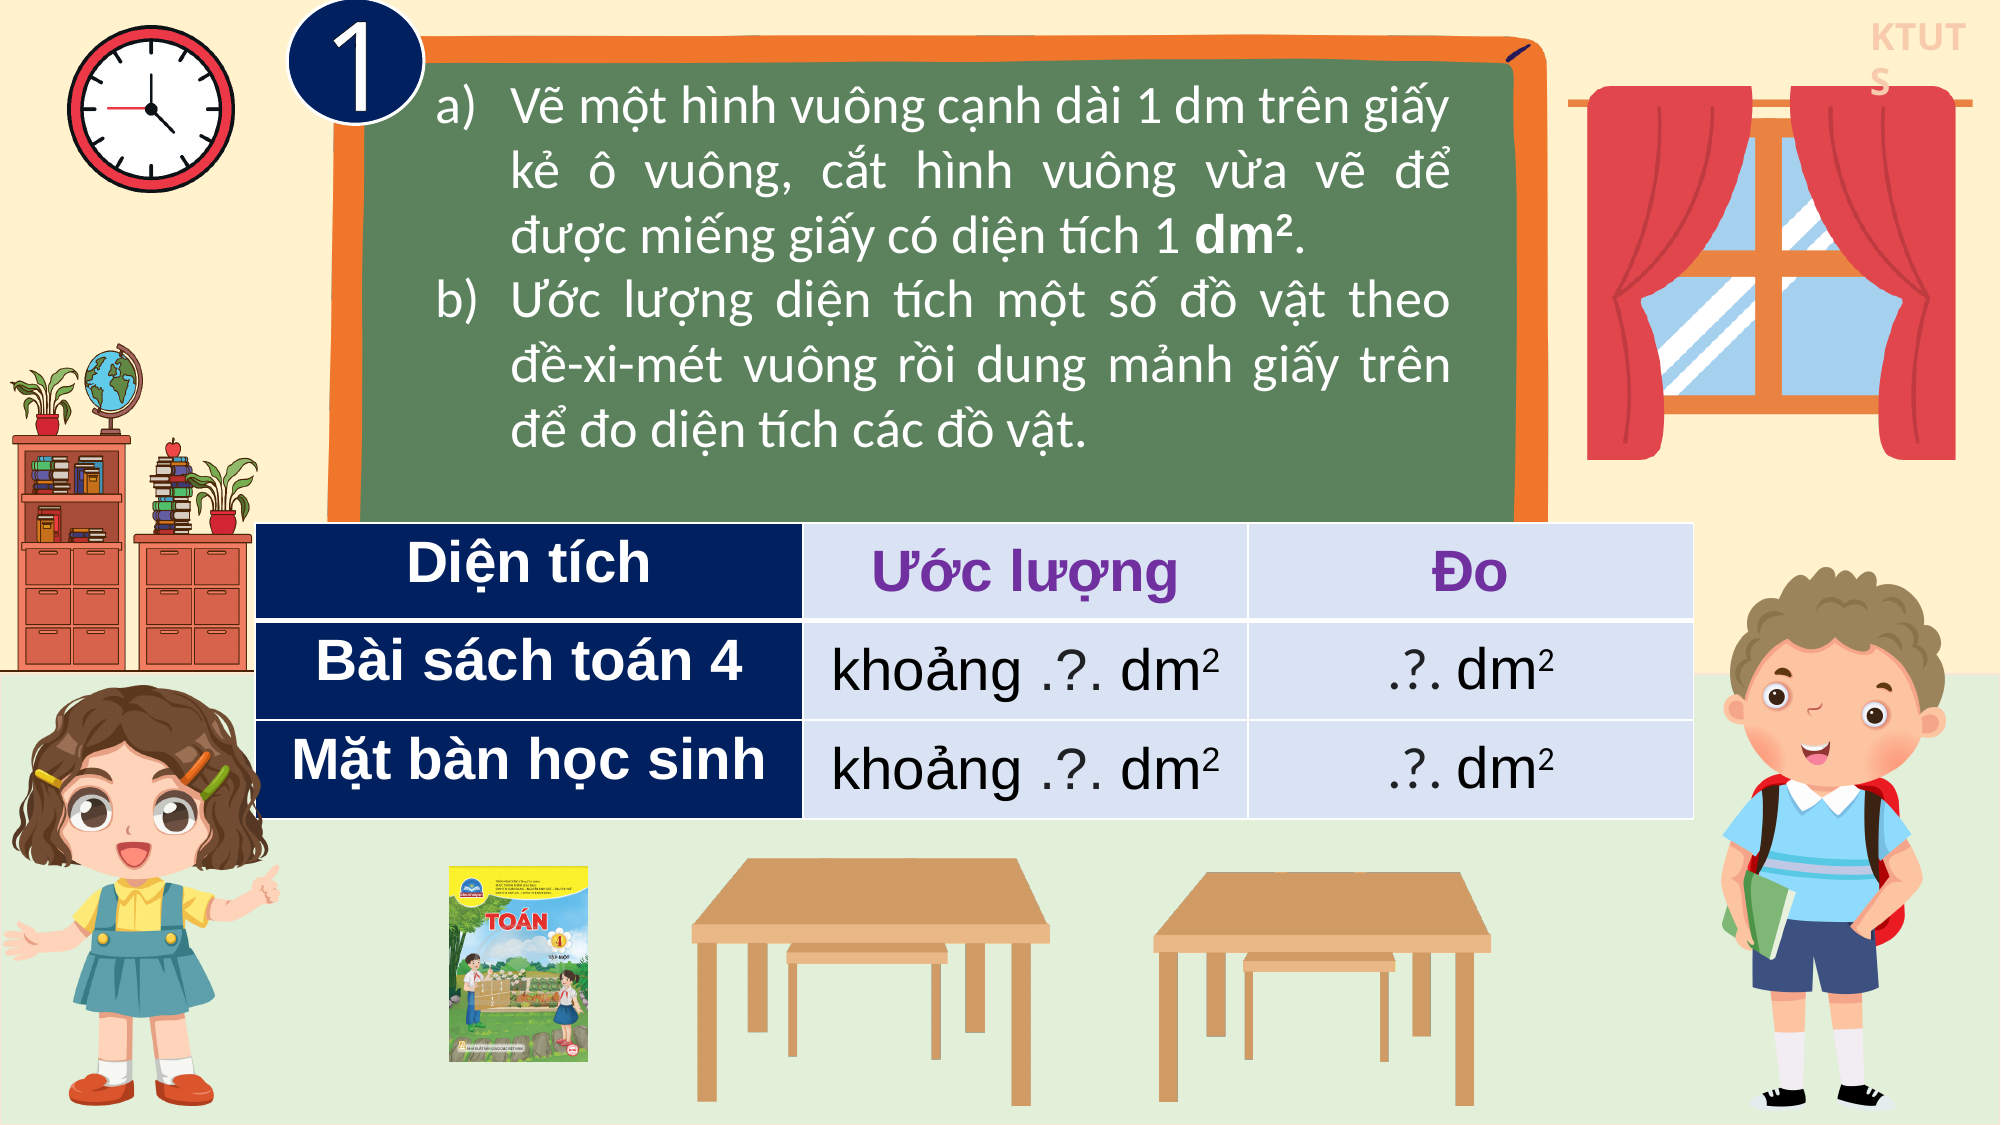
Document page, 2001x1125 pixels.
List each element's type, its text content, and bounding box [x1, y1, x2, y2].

table_cell .?. dm2 [1249, 721, 1693, 818]
text_box 1 [285, 0, 426, 126]
picture [1925, 42, 1935, 46]
table_cell Mặt bàn học sinh [280, 721, 802, 818]
text_box Vẽ một hình vuông cạnh dài 1 dm trên giấy kẻ ô vuông, cắt hình vuông vừa vẽ để được miếng giấy có diện tích 1 dm2. Ước lượng diện tích một số đồ vật theo đề-xi-mét vuông rồi dung mảnh giấy trên để đo diện tích các đồ vật. [420, 61, 1467, 467]
picture [3, 685, 280, 1106]
table_header Diện tích [256, 524, 802, 618]
picture [691, 858, 1050, 1106]
table_header Đo [1249, 524, 1693, 618]
table_cell Bài sách toán 4 [256, 623, 802, 719]
table_cell khoảng .?. dm2 [804, 721, 1247, 818]
table_cell .?. dm2 [1249, 623, 1693, 719]
picture [449, 866, 588, 1062]
table_cell khoảng .?. dm2 [804, 623, 1247, 719]
table_header Ước lượng [804, 524, 1247, 618]
picture [67, 25, 235, 193]
picture [1153, 872, 1492, 1106]
picture [1721, 567, 1946, 1111]
picture [325, 34, 1973, 522]
picture [0, 343, 268, 672]
